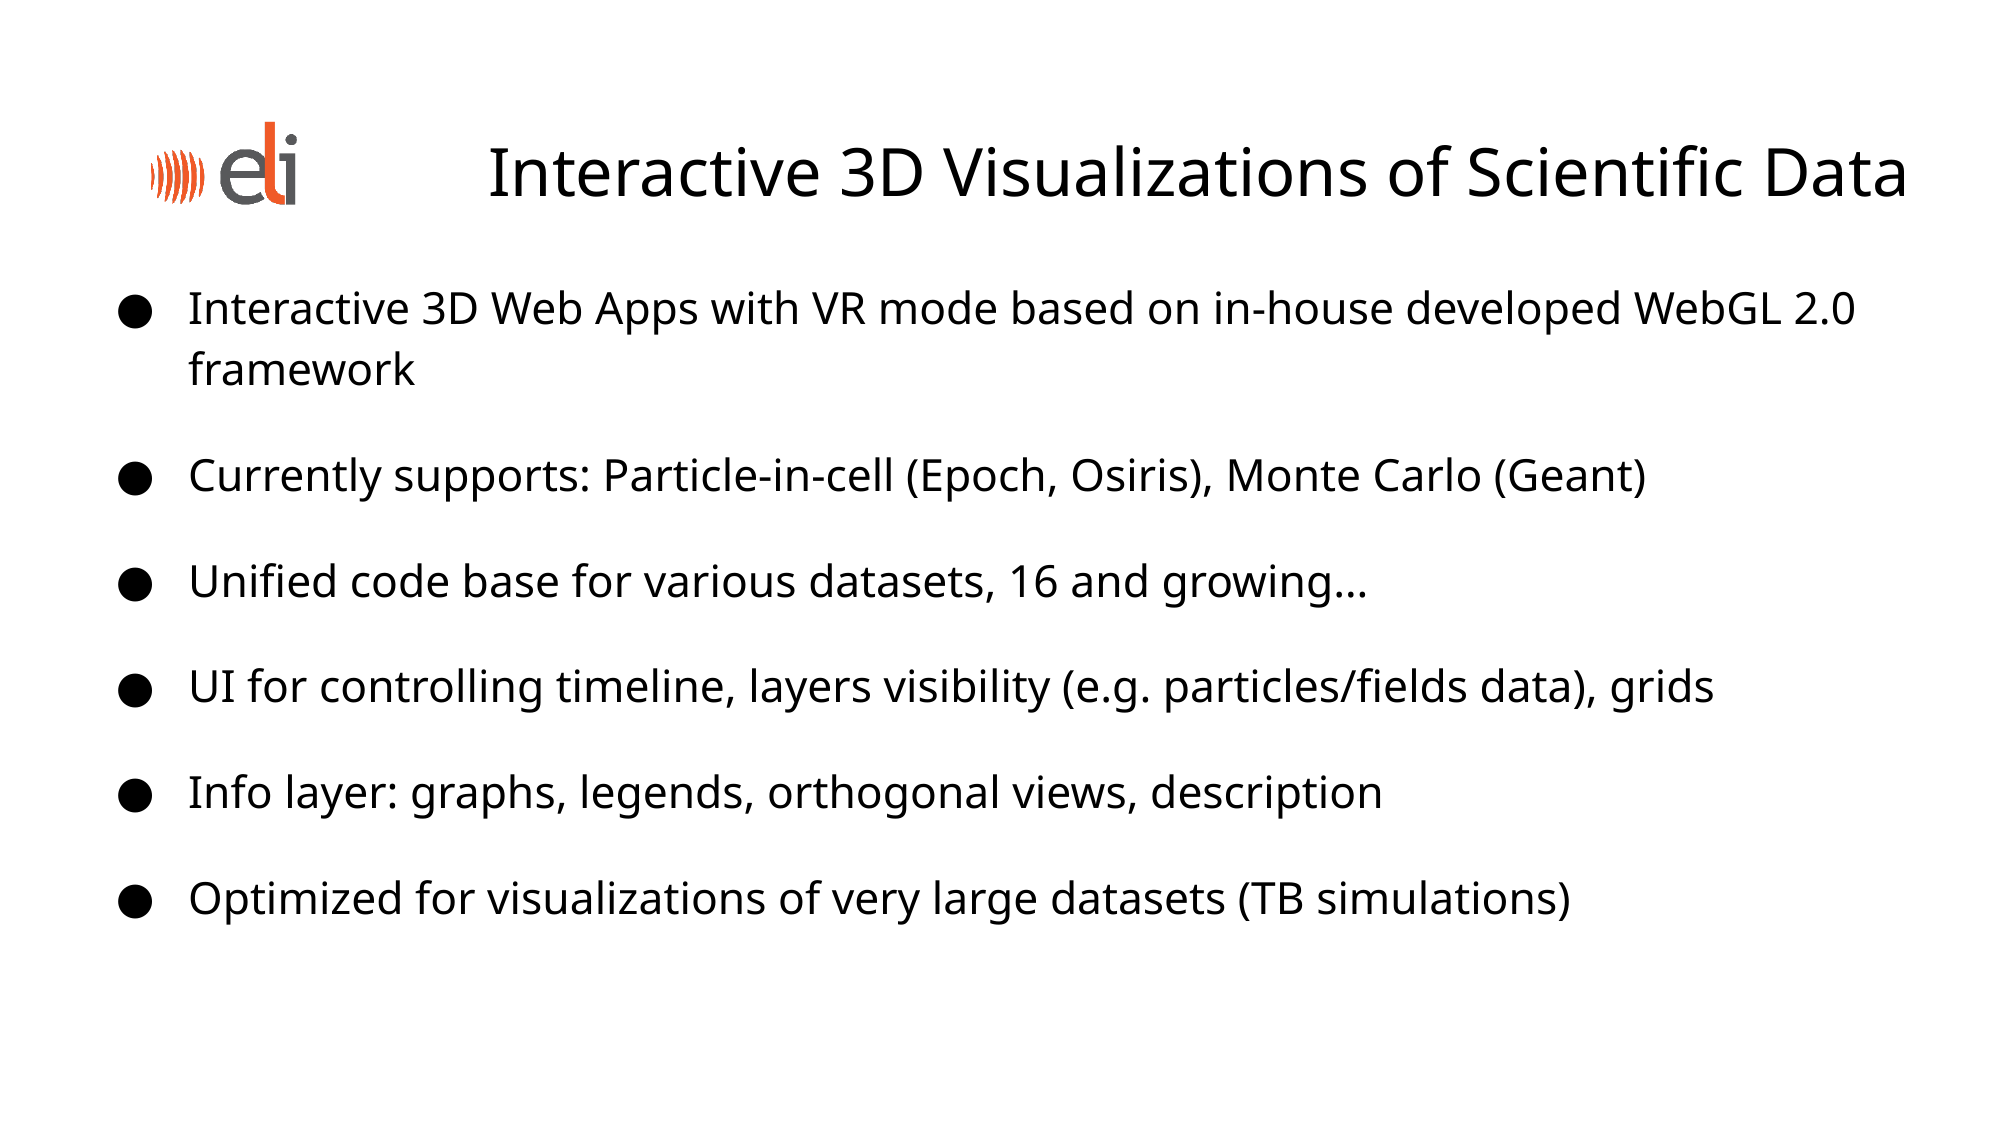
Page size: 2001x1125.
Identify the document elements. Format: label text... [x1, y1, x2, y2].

title Interactive 3D Visualizations of Scientific Data [68, 119, 1932, 245]
list Interactive 3D Web Apps with VR mode based on in-house developed WebGL 2.0 framework Currently supports: Particle-in-cell (Epoch, Osiris), Monte Carlo (Geant) Unified code base for various datasets, 16 and growing… UI for controlling timeline, layers visibility (e.g. particles/fields data), grids Info layer: graphs, legends, orthogonal views, description Optimized for visualizations of very large datasets (TB simulations) [68, 252, 1932, 1000]
picture [137, 107, 310, 218]
